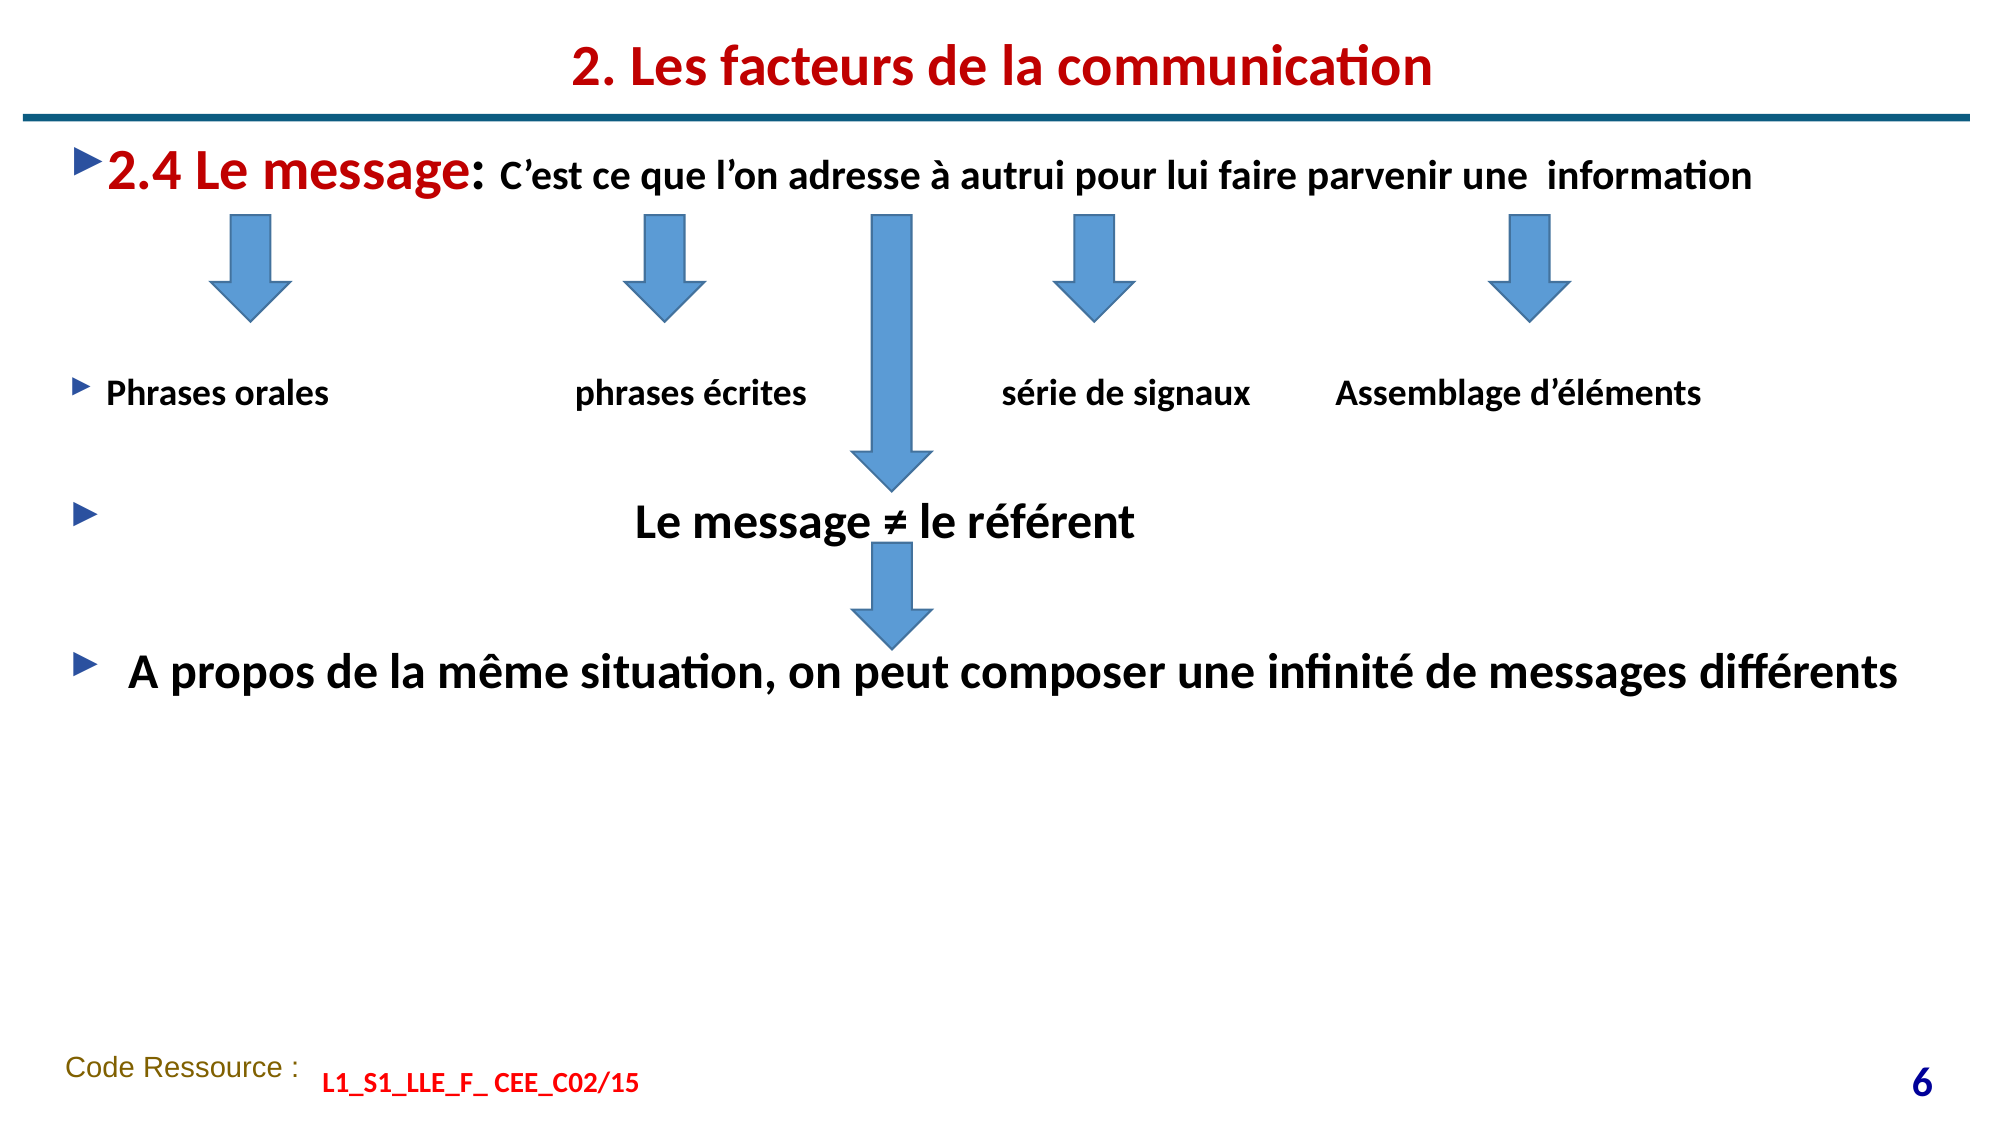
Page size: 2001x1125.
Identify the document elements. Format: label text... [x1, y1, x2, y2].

text_box [1487, 214, 1572, 324]
footer L1_S1_LLE_F_ CEE_C02/15 [300, 1051, 1187, 1111]
text_box [622, 214, 707, 324]
list 2.4 Le message: C’est ce que l’on adresse à autrui pour lui faire parvenir une information Phrases orales phrases écrites série de signaux Assemblage d’éléments Le message ≠ le référent A propos de la même situation, on peut composer une infinité de messages différents [53, 131, 1945, 1110]
text_box [849, 214, 934, 493]
text_box [1052, 214, 1137, 324]
text_box [208, 214, 293, 324]
text_box [849, 541, 935, 651]
title 2. Les facteurs de la communication [58, 29, 1947, 104]
slide_number 6 [1830, 1050, 1949, 1109]
